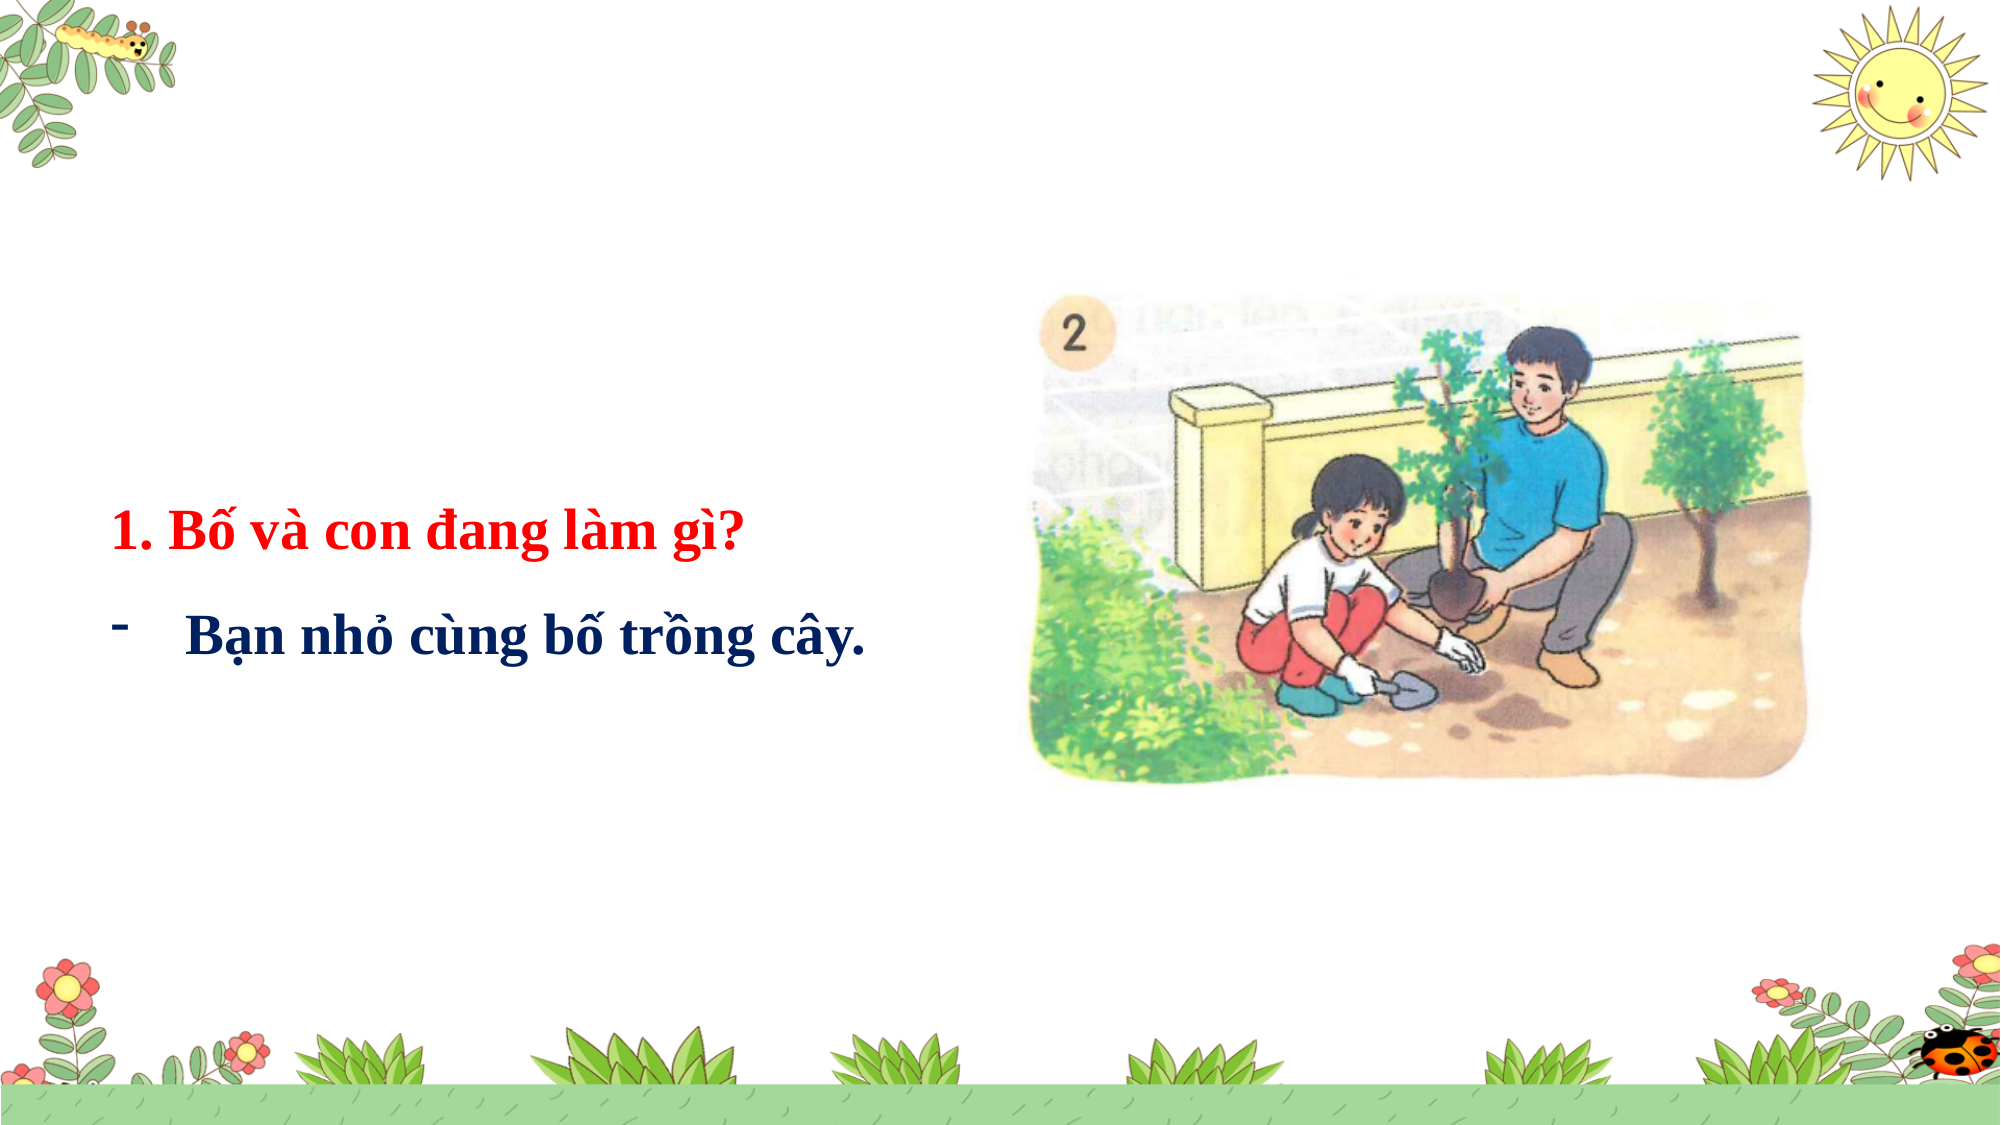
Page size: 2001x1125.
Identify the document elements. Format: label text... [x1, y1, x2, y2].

text_box 1. Bố và con đang làm gì? Bạn nhỏ cùng bố trồng cây. [95, 448, 938, 674]
picture [0, 0, 2001, 1125]
